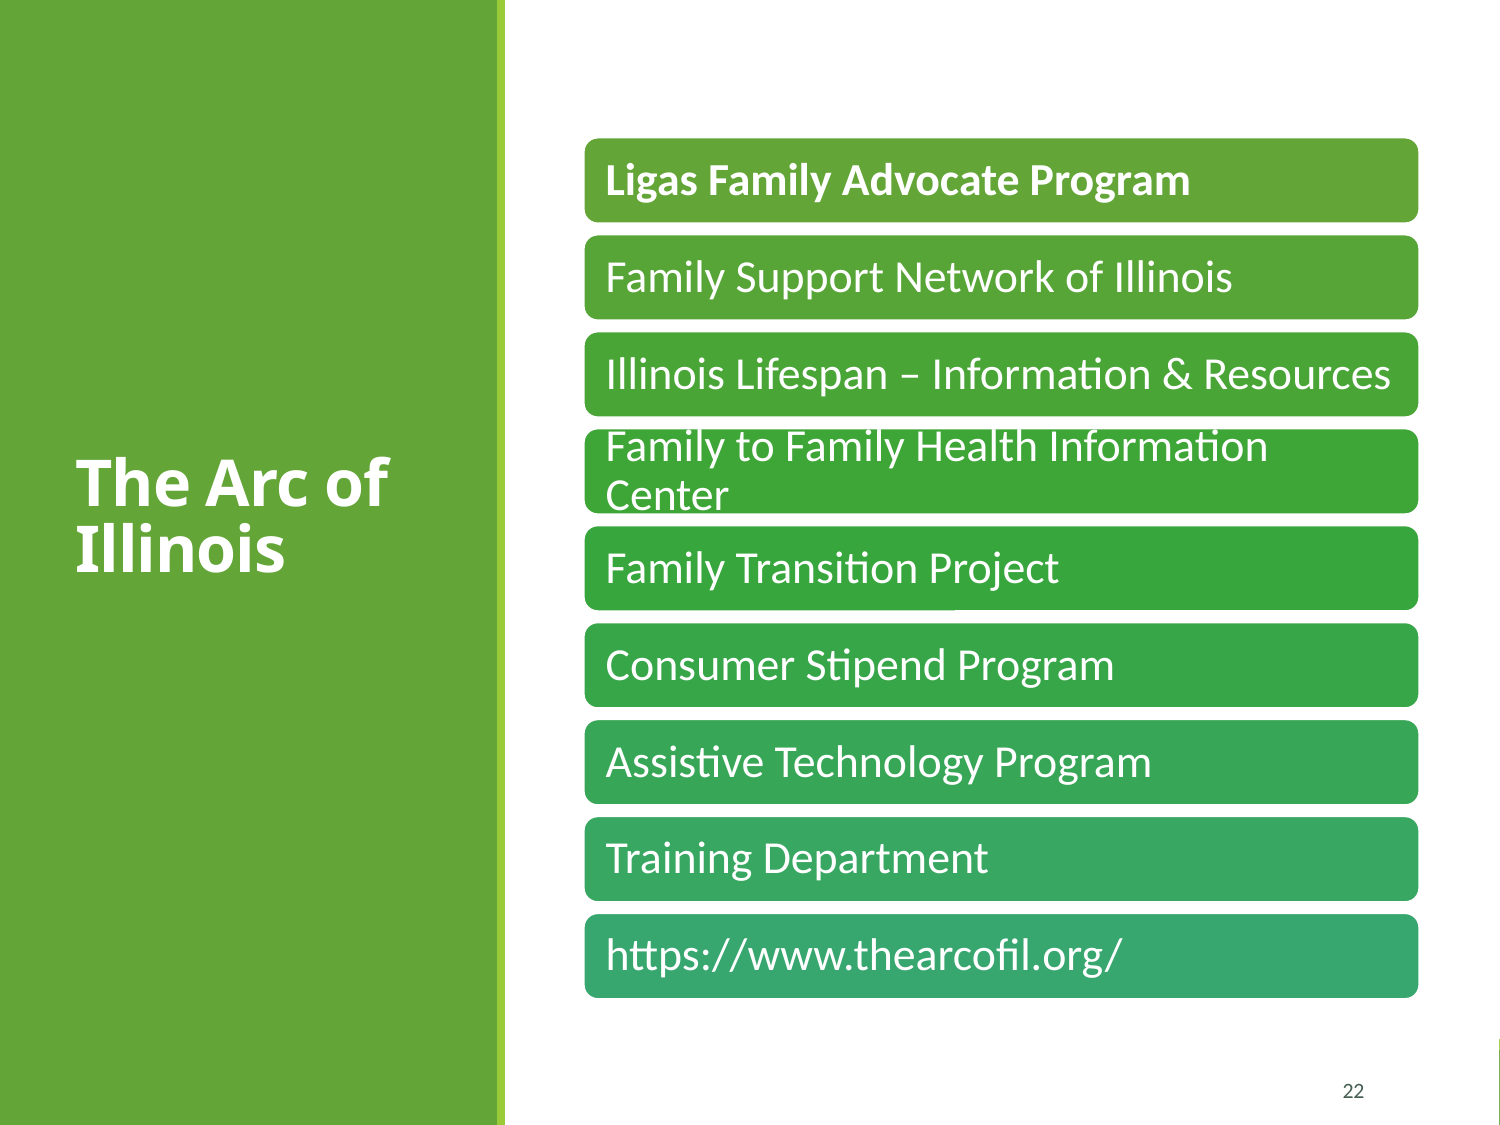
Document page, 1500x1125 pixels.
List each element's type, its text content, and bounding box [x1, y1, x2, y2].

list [582, 104, 1421, 1033]
slide_number 22 [1245, 1059, 1380, 1120]
text_box [506, 0, 1500, 1125]
text_box [0, 0, 496, 1125]
text_box [496, 0, 506, 1125]
title The Arc of Illinois [60, 84, 441, 1032]
